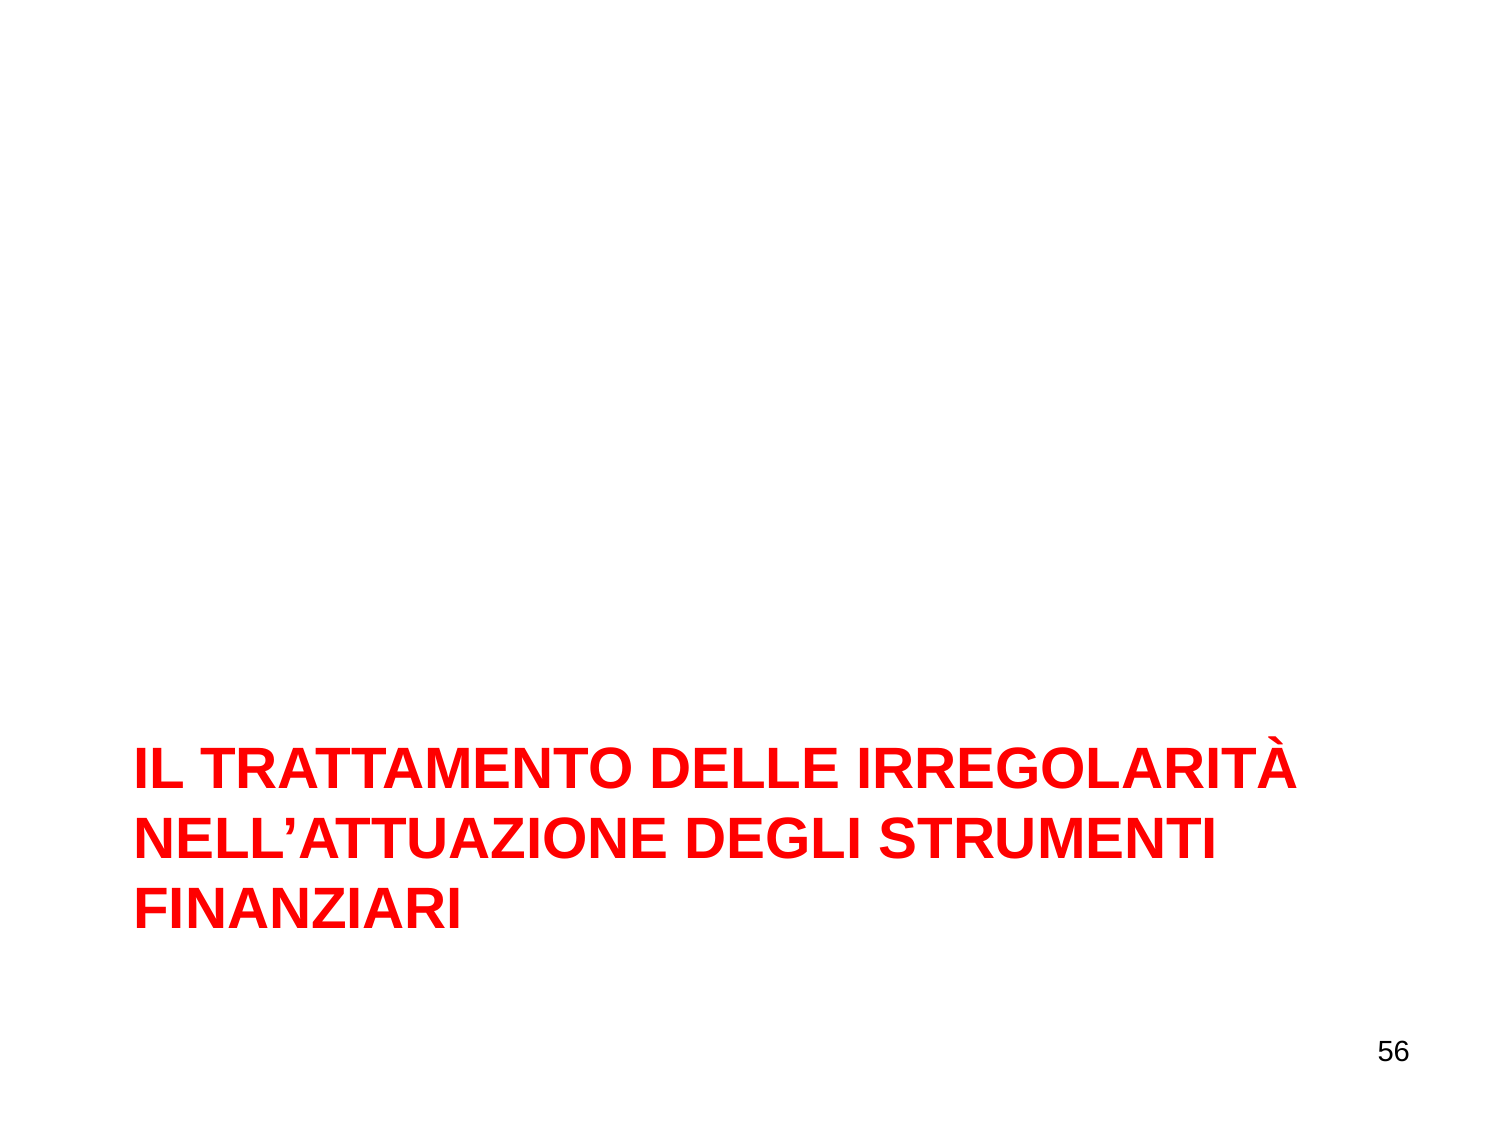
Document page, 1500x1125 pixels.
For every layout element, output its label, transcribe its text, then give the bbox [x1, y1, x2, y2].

title ­Il trattamento delle irregolarità nell’attuazione degli strumenti finanziari [118, 722, 1394, 947]
slide_number 56 [1074, 1024, 1426, 1103]
